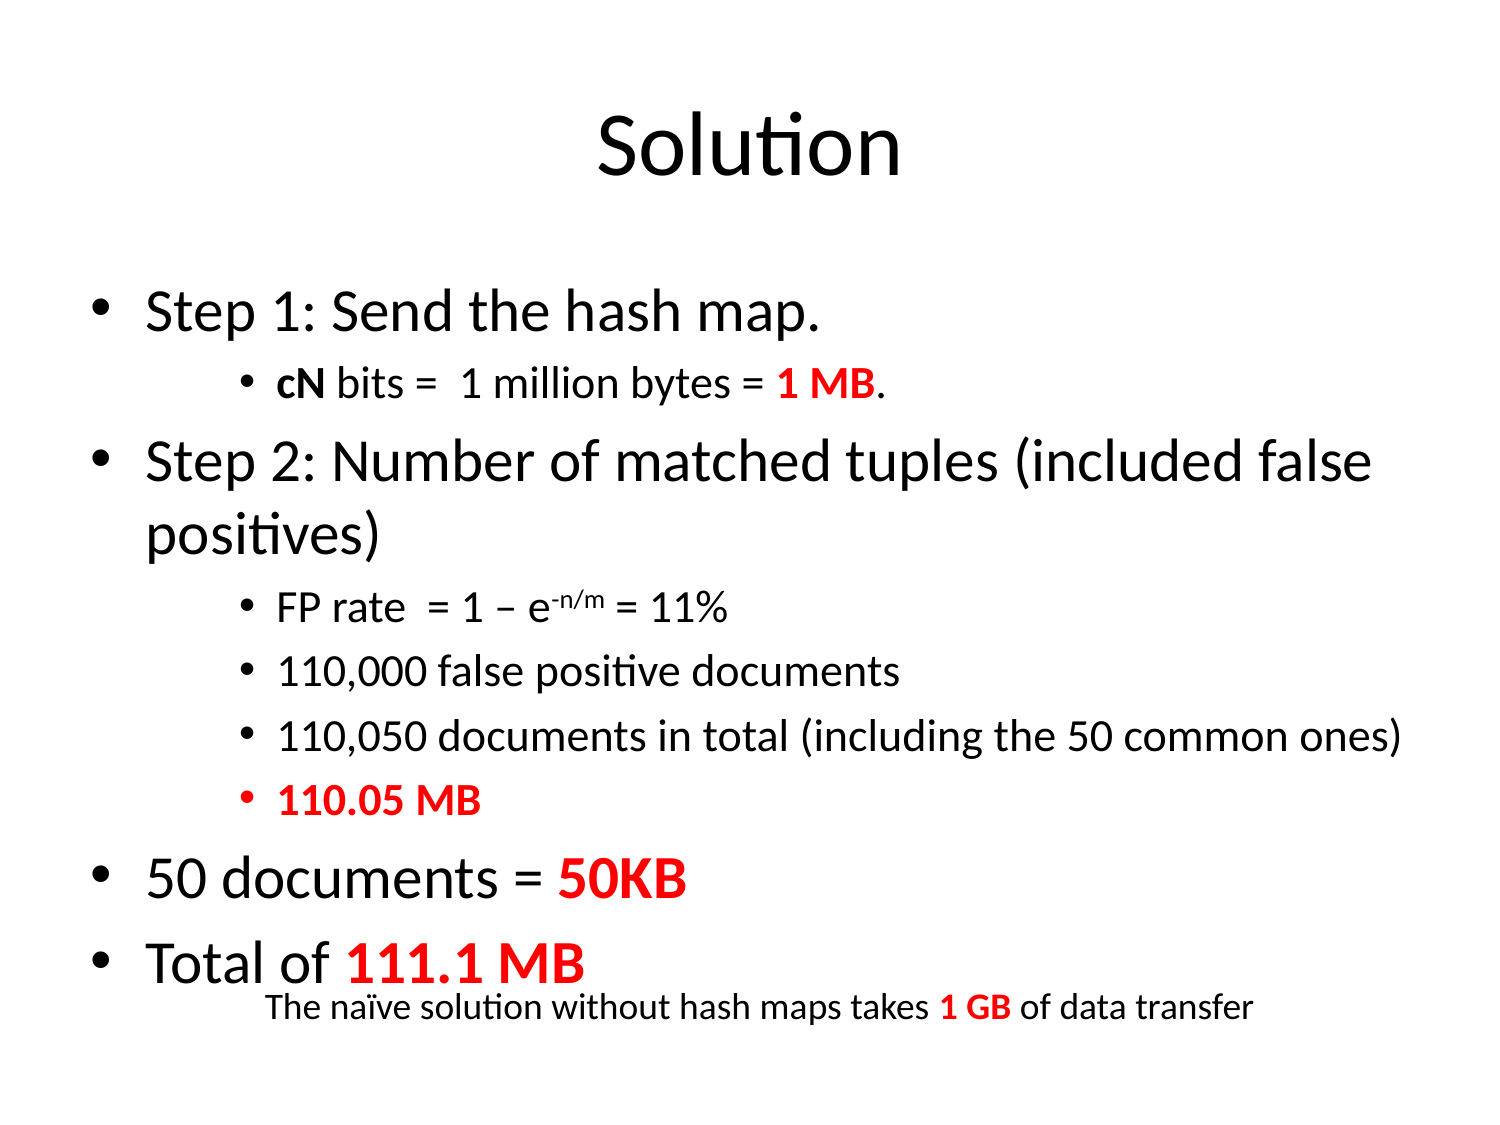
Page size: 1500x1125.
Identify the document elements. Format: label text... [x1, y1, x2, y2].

list Step 1: Send the hash map. cN bits = 1 million bytes = 1 MB. Step 2: Number of matched tuples (included false positives) FP rate = 1 – e-n/m = 11% 110,000 false positive documents 110,050 documents in total (including the 50 common ones) 110.05 MB 50 documents = 50KB Total of 111.1 MB [75, 262, 1425, 1005]
title Solution [75, 45, 1425, 233]
text_box The naïve solution without hash maps takes 1 GB of data transfer [249, 974, 1270, 1035]
